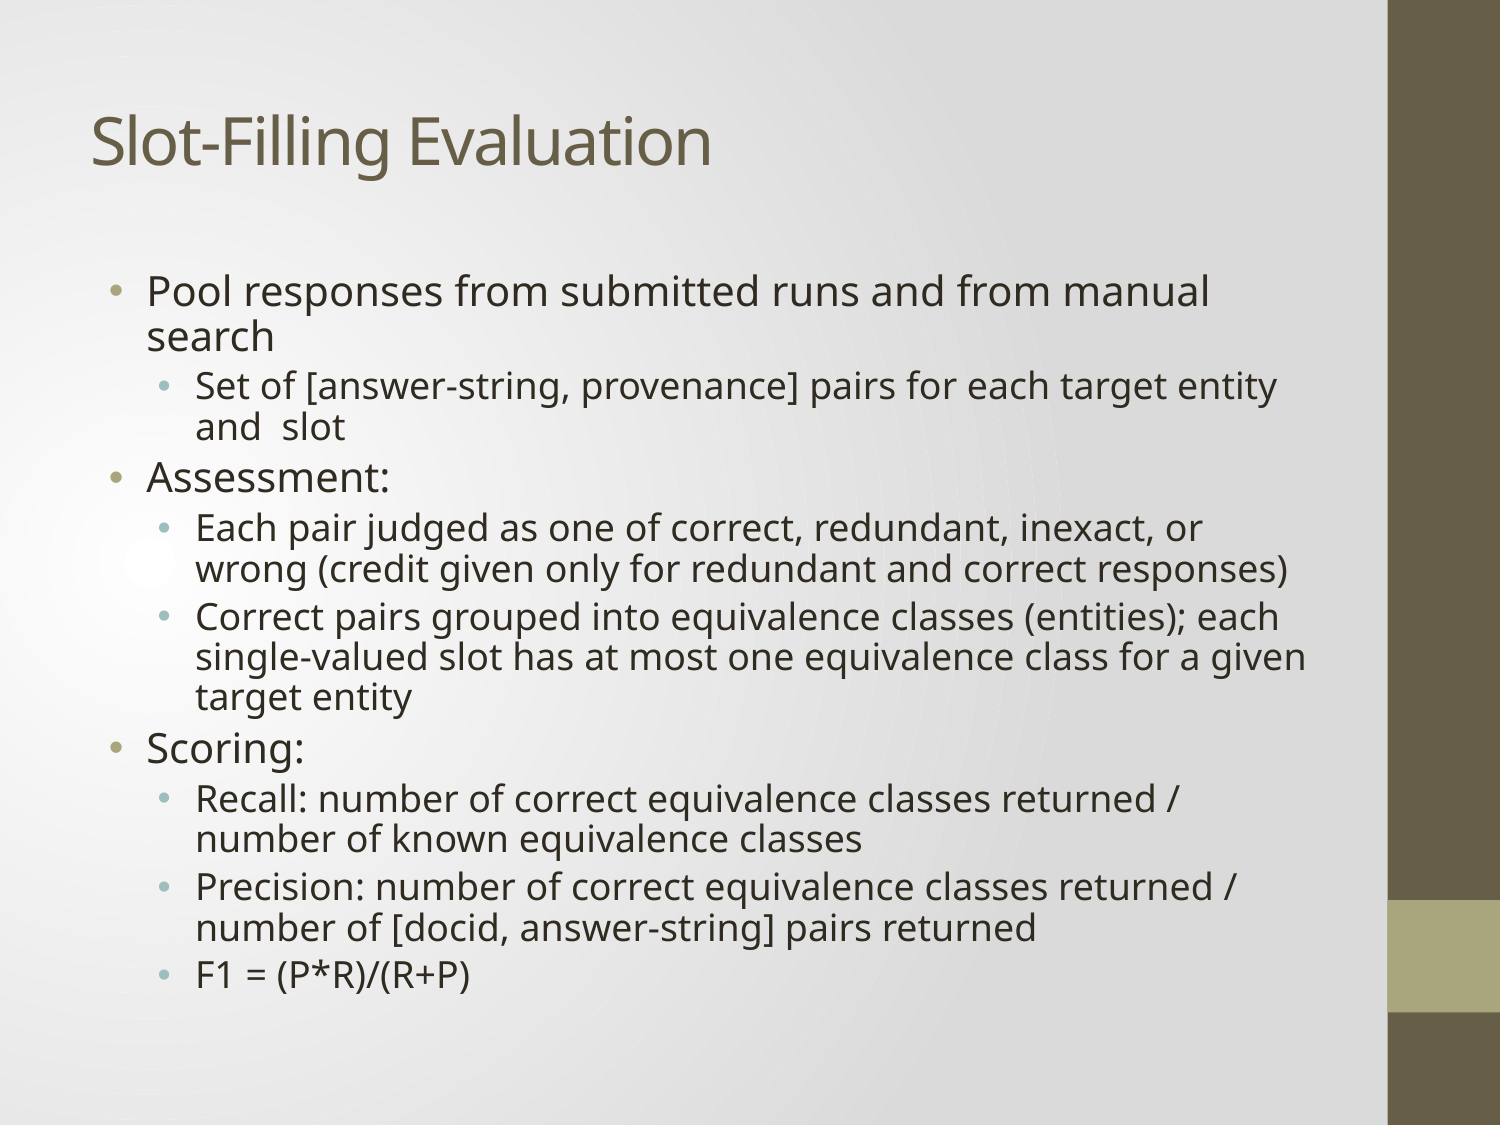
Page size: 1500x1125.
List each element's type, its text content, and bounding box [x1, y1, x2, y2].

list Pool responses from submitted runs and from manual search Set of [answer-string, provenance] pairs for each target entity and slot Assessment: Each pair judged as one of correct, redundant, inexact, or wrong (credit given only for redundant and correct responses) Correct pairs grouped into equivalence classes (entities); each single-valued slot has at most one equivalence class for a given target entity Scoring: Recall: number of correct equivalence classes returned / number of known equivalence classes Precision: number of correct equivalence classes returned / number of [docid, answer-string] pairs returned F1 = (P*R)/(R+P) [75, 262, 1325, 1050]
title Slot-Filling Evaluation [75, 45, 1325, 233]
